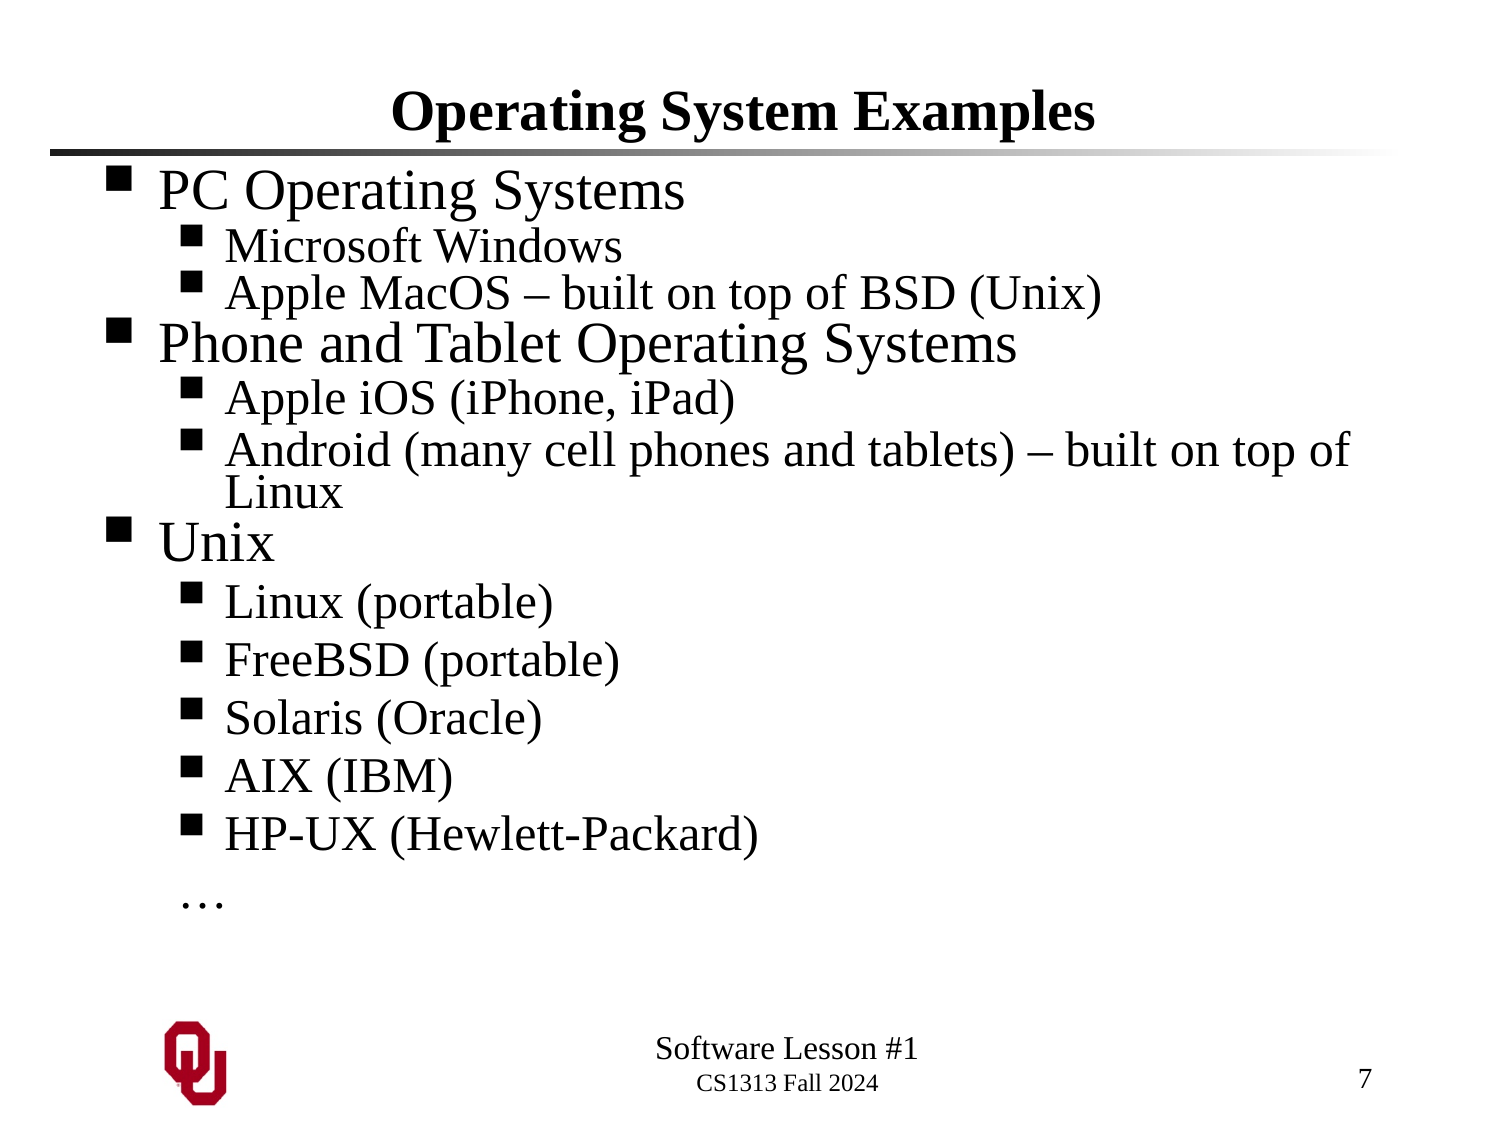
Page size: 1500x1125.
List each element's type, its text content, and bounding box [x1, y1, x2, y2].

title Operating System Examples [87, 62, 1401, 151]
picture [162, 1026, 228, 1108]
footer Software Lesson #1 CS1313 Fall 2024 [424, 1028, 1151, 1105]
list PC Operating Systems Microsoft Windows Apple MacOS – built on top of BSD (Unix) Phone and Tablet Operating Systems Apple iOS (iPhone, iPad) Android (many cell phones and tablets) – built on top of Linux Unix Linux (portable) FreeBSD (portable) Solaris (Oracle) AIX (IBM) HP-UX (Hewlett-Packard) … [87, 162, 1401, 1026]
slide_number 7 [1174, 1027, 1388, 1103]
